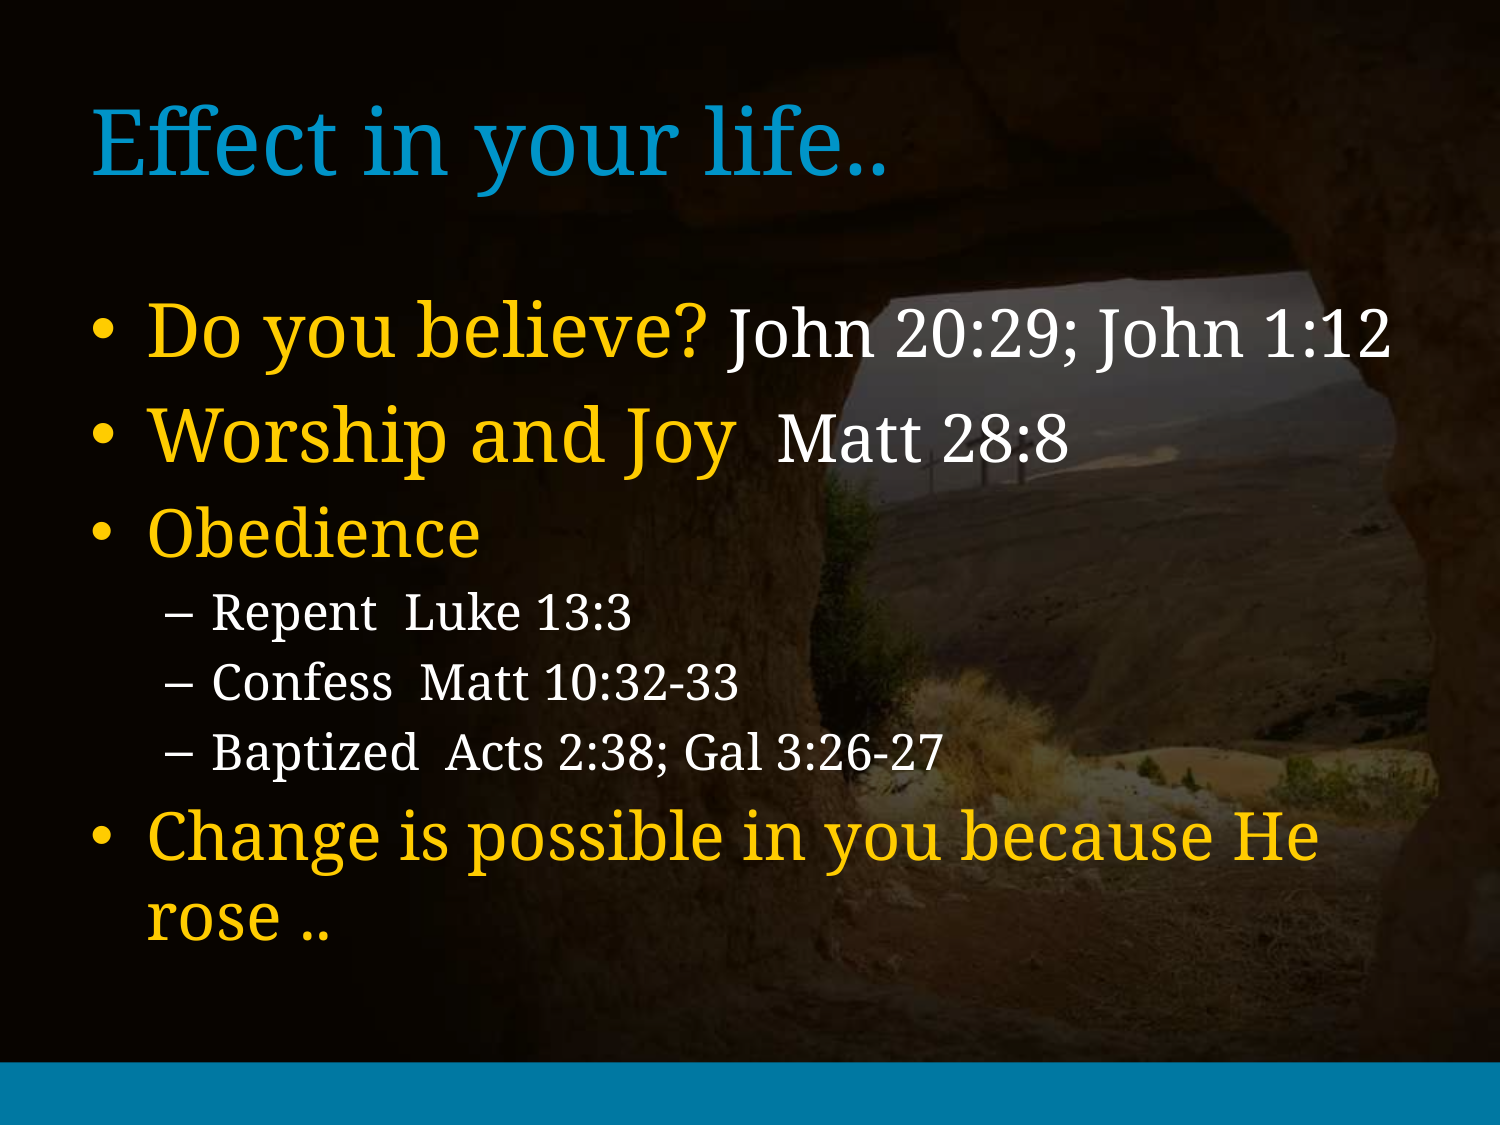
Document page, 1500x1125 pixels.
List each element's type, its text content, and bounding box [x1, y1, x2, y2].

title Effect in your life.. [75, 45, 988, 233]
list Do you believe? John 20:29; John 1:12 Worship and Joy Matt 28:8 Obedience Repent Luke 13:3 Confess Matt 10:32-33 Baptized Acts 2:38; Gal 3:26-27 Change is possible in you because He rose .. [75, 275, 1450, 1005]
